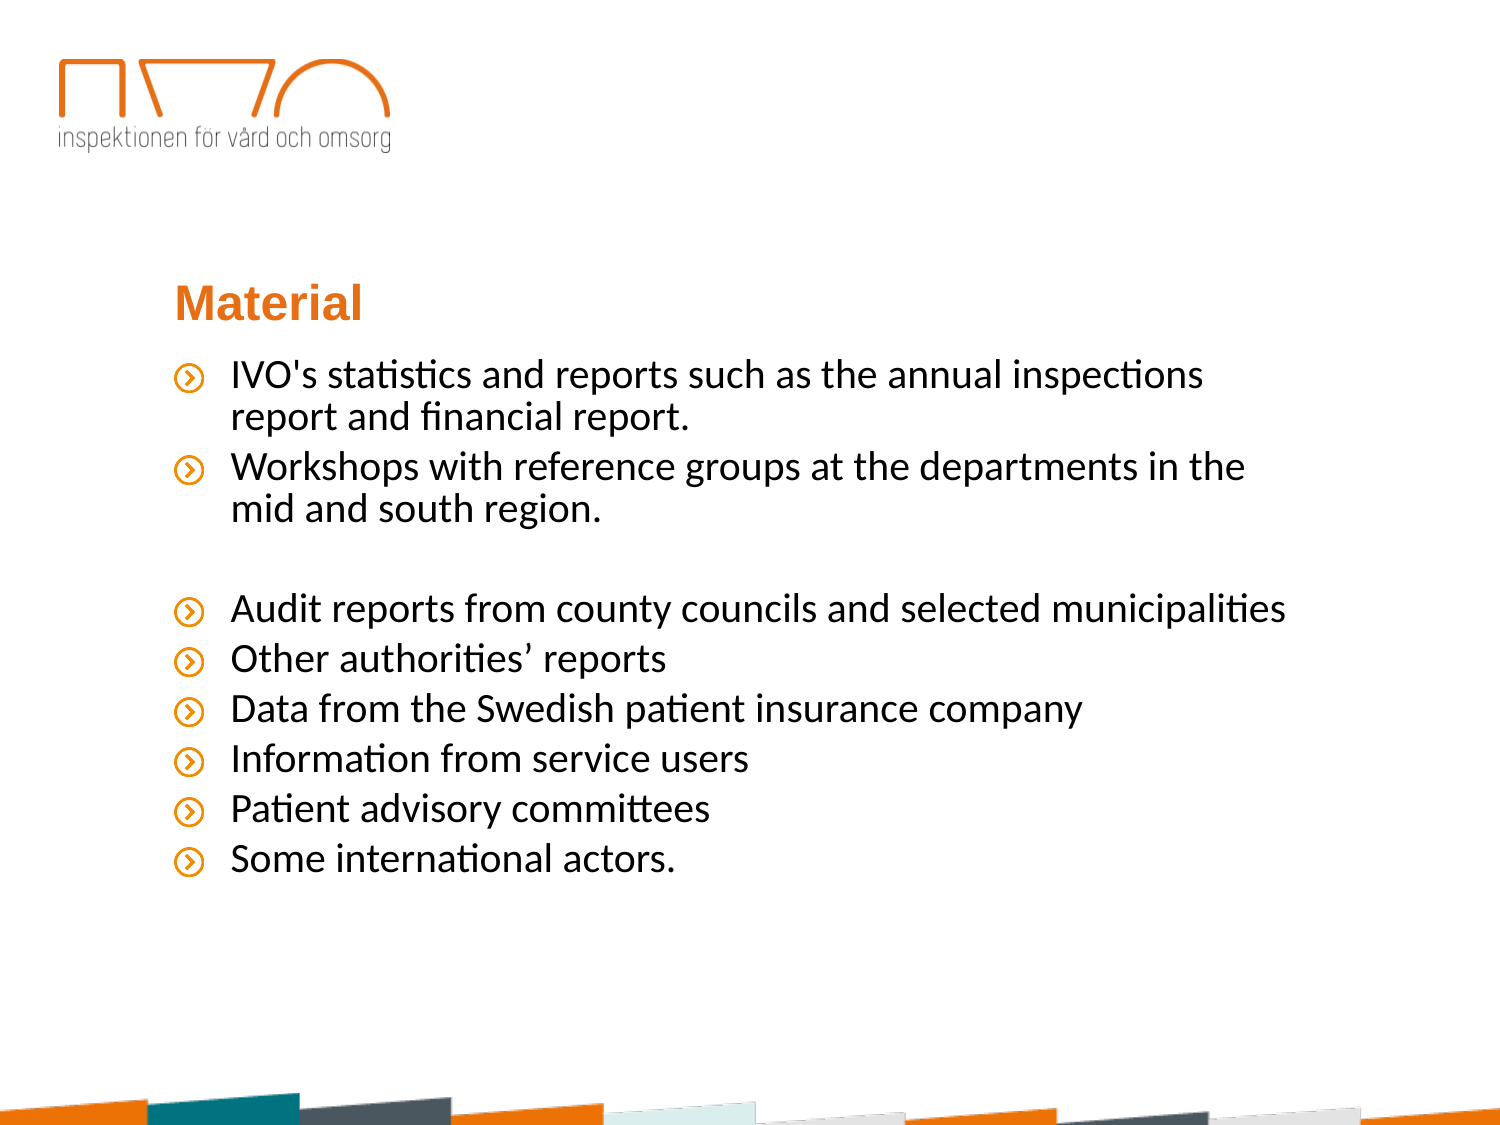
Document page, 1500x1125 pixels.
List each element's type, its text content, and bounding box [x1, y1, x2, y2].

picture [174, 697, 204, 727]
list IVO's statistics and reports such as the annual inspections report and financial report. Workshops with reference groups at the departments in the mid and south region. Audit reports from county councils and selected municipalities Other authorities’ reports Data from the Swedish patient insurance company Information from service users Patient advisory committees Some international actors. [159, 349, 1329, 1024]
picture [174, 847, 204, 877]
picture [174, 363, 204, 393]
picture [174, 597, 204, 627]
list Material [159, 267, 1329, 349]
picture [0, 1093, 1500, 1125]
picture [59, 59, 390, 153]
picture [174, 747, 204, 777]
picture [174, 455, 204, 485]
picture [174, 797, 204, 827]
picture [174, 647, 204, 677]
